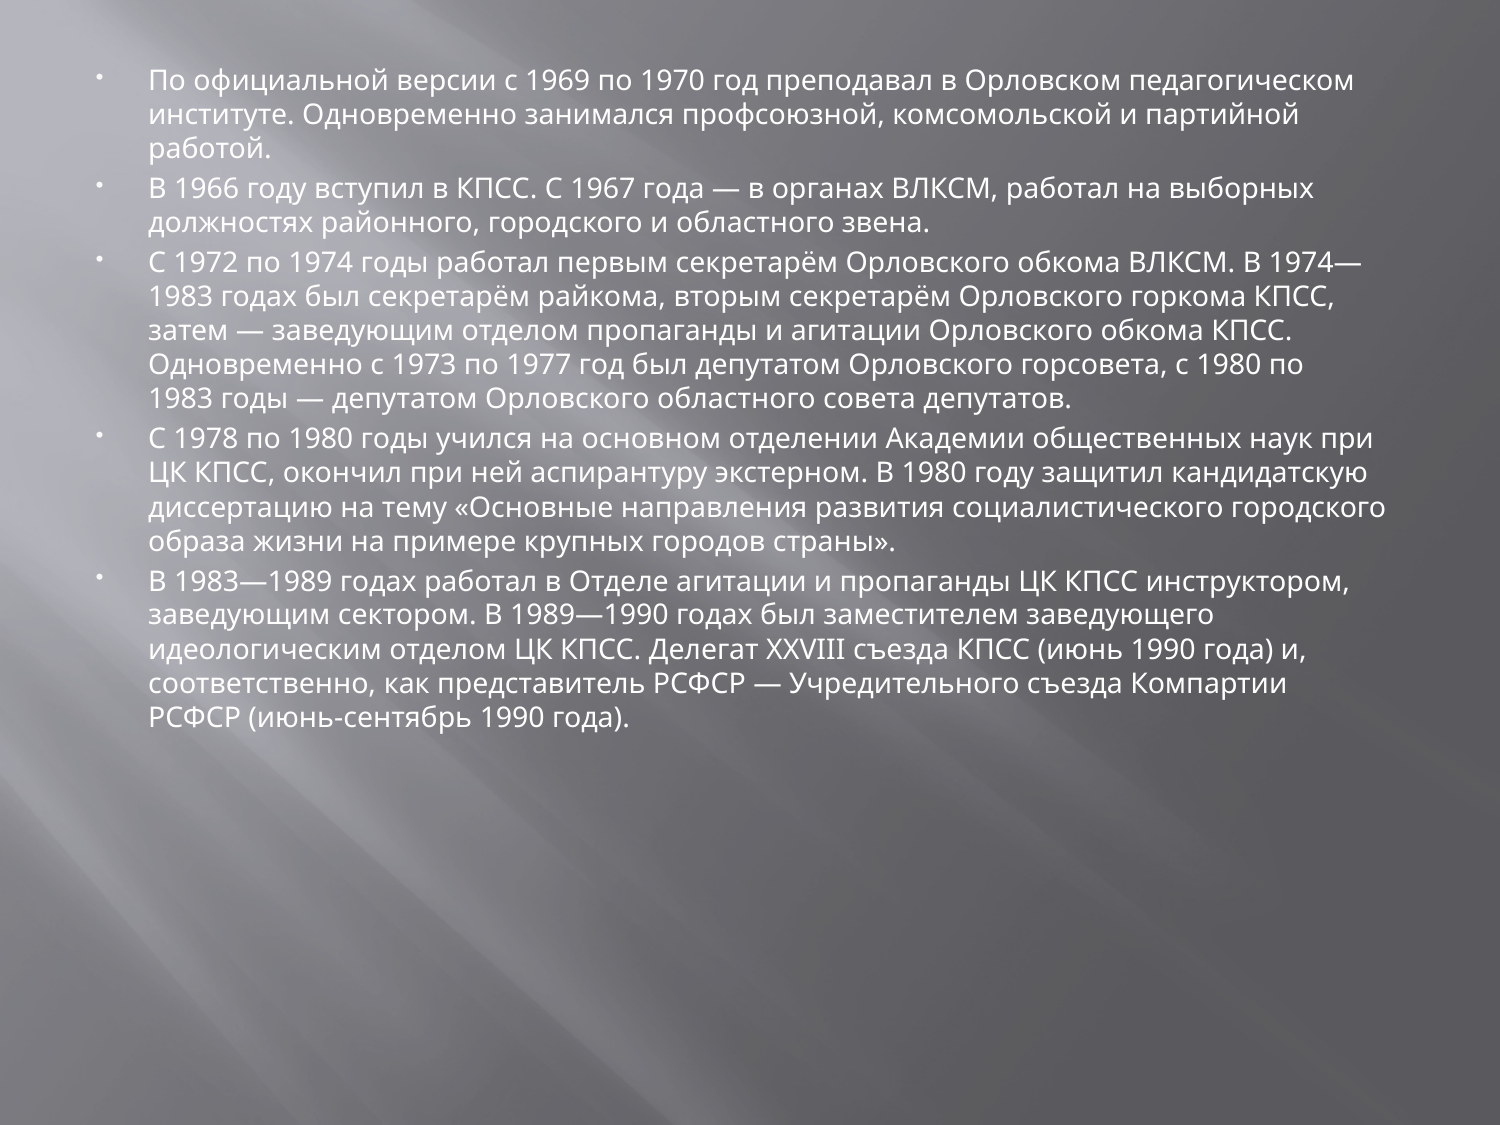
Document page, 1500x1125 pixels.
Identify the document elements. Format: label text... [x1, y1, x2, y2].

list По официальной версии с 1969 по 1970 год преподавал в Орловском педагогическом институте. Одновременно занимался профсоюзной, комсомольской и партийной работой. В 1966 году вступил в КПСС. С 1967 года — в органах ВЛКСМ, работал на выборных должностях районного, городского и областного звена. С 1972 по 1974 годы работал первым секретарём Орловского обкома ВЛКСМ. В 1974—1983 годах был секретарём райкома, вторым секретарём Орловского горкома КПСС, затем — заведующим отделом пропаганды и агитации Орловского обкома КПСС. Одновременно с 1973 по 1977 год был депутатом Орловского горсовета, с 1980 по 1983 годы — депутатом Орловского областного совета депутатов. С 1978 по 1980 годы учился на основном отделении Академии общественных наук при ЦК КПСС, окончил при ней аспирантуру экстерном. В 1980 году защитил кандидатскую диссертацию на тему «Основные направления развития социалистического городского образа жизни на примере крупных городов страны». В 1983—1989 годах работал в Отделе агитации и пропаганды ЦК КПСС инструктором, заведующим сектором. В 1989—1990 годах был заместителем заведующего идеологическим отделом ЦК КПСС. Делегат XXVIII съезда КПСС (июнь 1990 года) и, соответственно, как представитель РСФСР — Учредительного съезда Компартии РСФСР (июнь-сентябрь 1990 года). [64, 54, 1415, 828]
